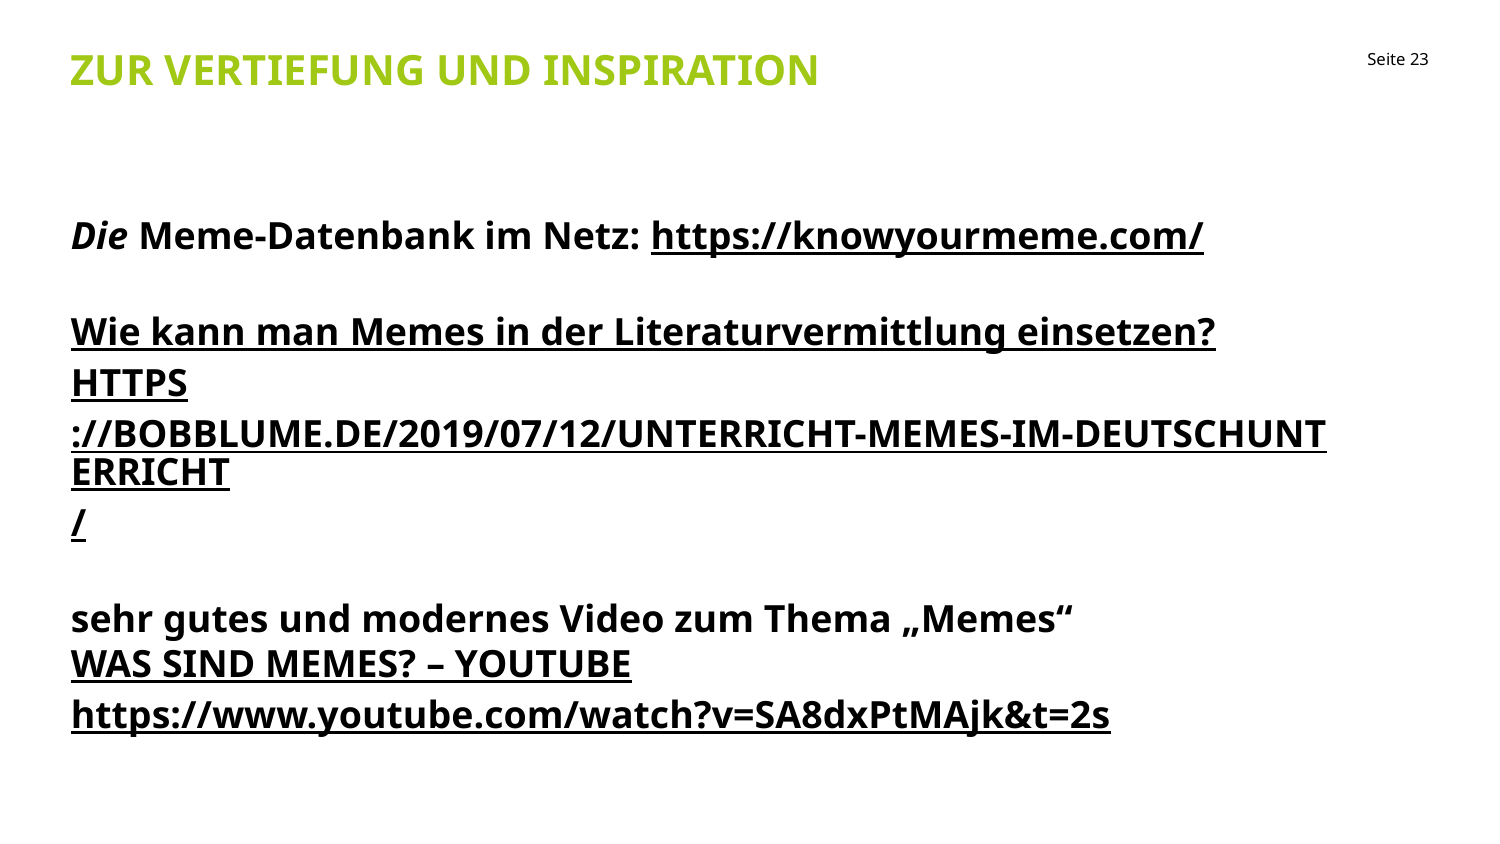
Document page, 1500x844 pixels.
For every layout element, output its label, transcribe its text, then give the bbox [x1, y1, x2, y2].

list Die Meme-Datenbank im Netz: https://knowyourmeme.com/ Wie kann man Memes in der Literaturvermittlung einsetzen? https://bobblume.de/2019/07/12/unterricht-memes-im-deutschunterricht/ sehr gutes und modernes Video zum Thema „Memes“ Was sind MEMES? – YouTube https://www.youtube.com/watch?v=SA8dxPtMAjk&t=2s [70, 211, 1341, 790]
title Zur Vertiefung und Inspiration [70, 51, 1075, 201]
